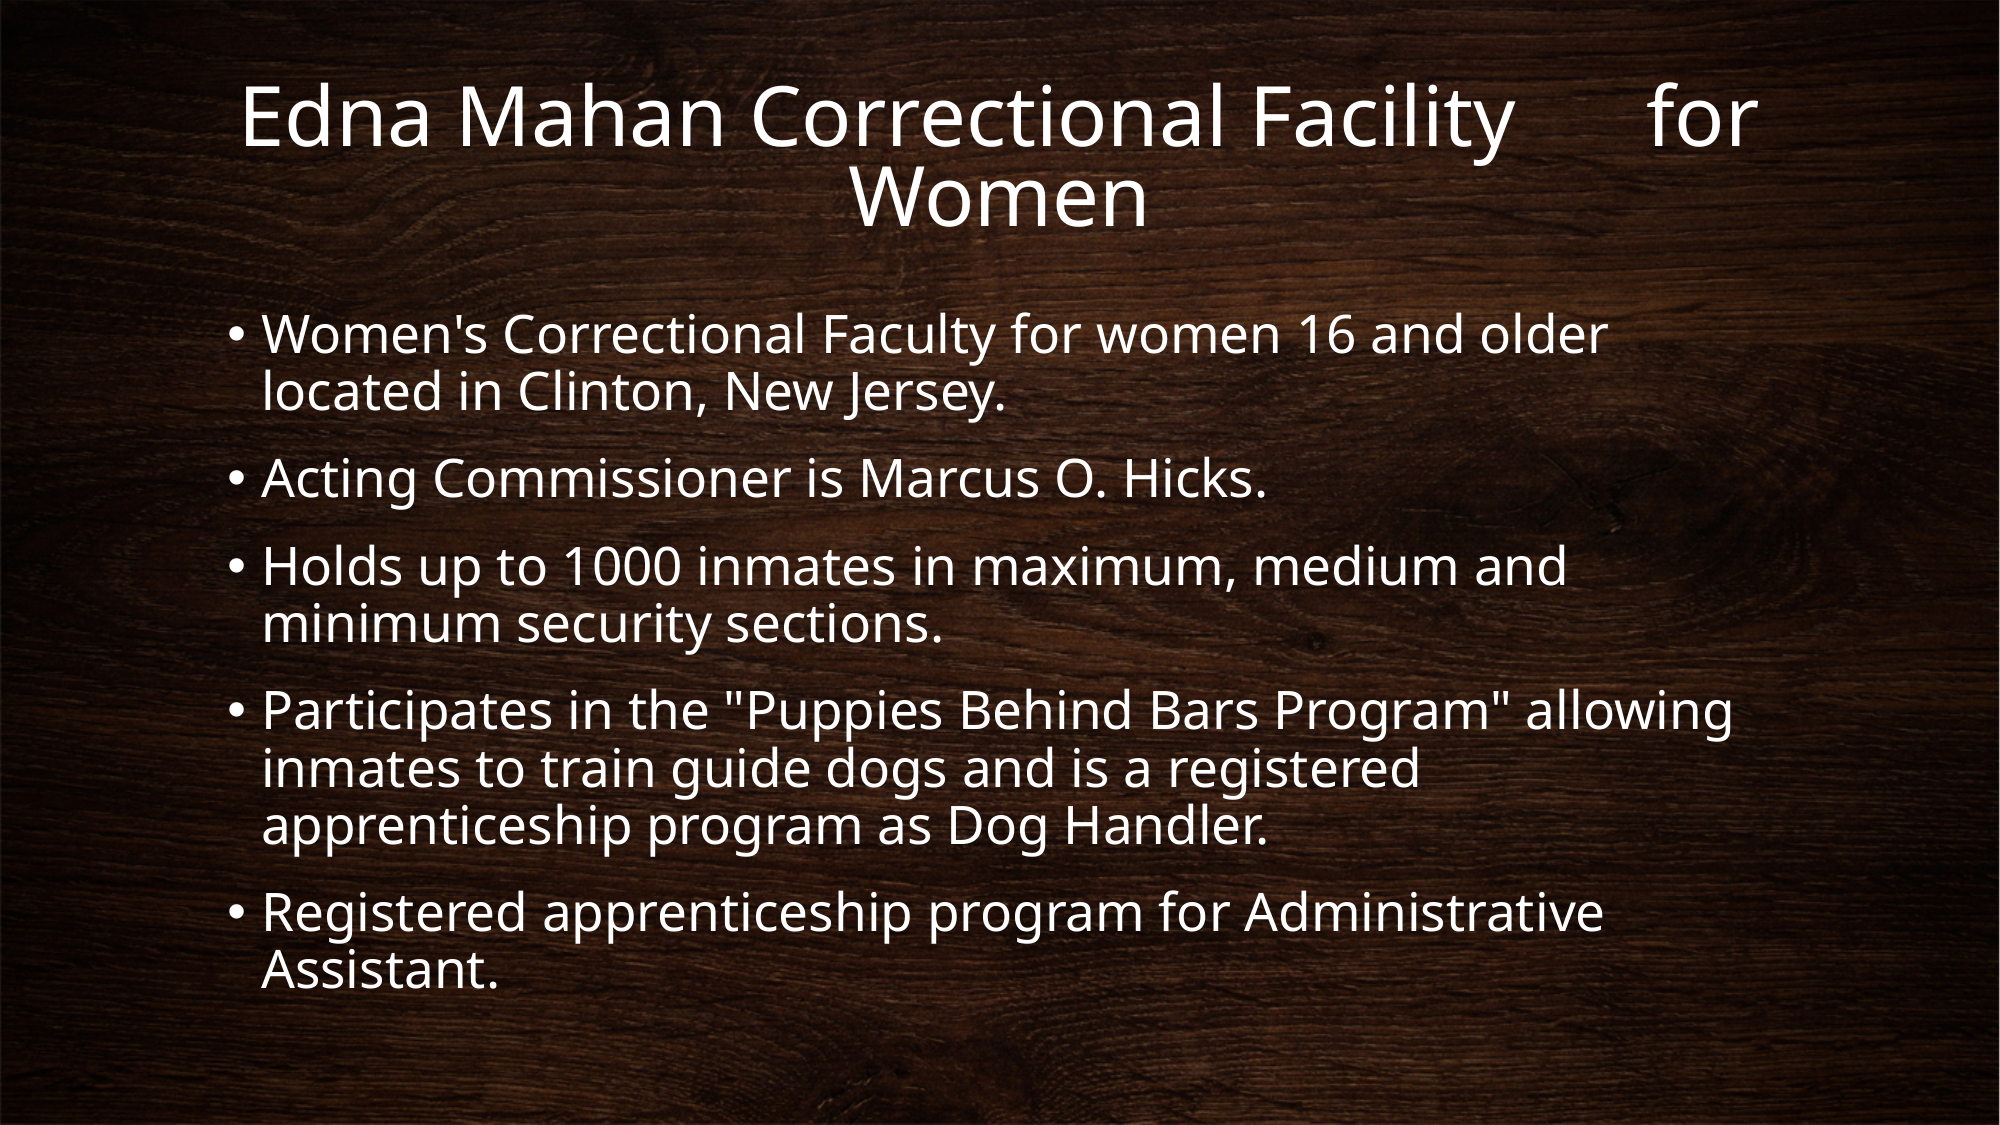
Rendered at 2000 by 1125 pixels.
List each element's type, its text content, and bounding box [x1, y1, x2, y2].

list Women's Correctional Faculty for women 16 and older located in Clinton, New Jersey. Acting Commissioner is Marcus O. Hicks. Holds up to 1000 inmates in maximum, medium and minimum security sections. Participates in the "Puppies Behind Bars Program" allowing inmates to train guide dogs and is a registered apprenticeship program as Dog Handler. Registered apprenticeship program for Administrative Assistant. [212, 299, 1788, 1013]
title Edna Mahan Correctional Facility for Women [212, 62, 1788, 250]
picture [0, 0, 2000, 1125]
